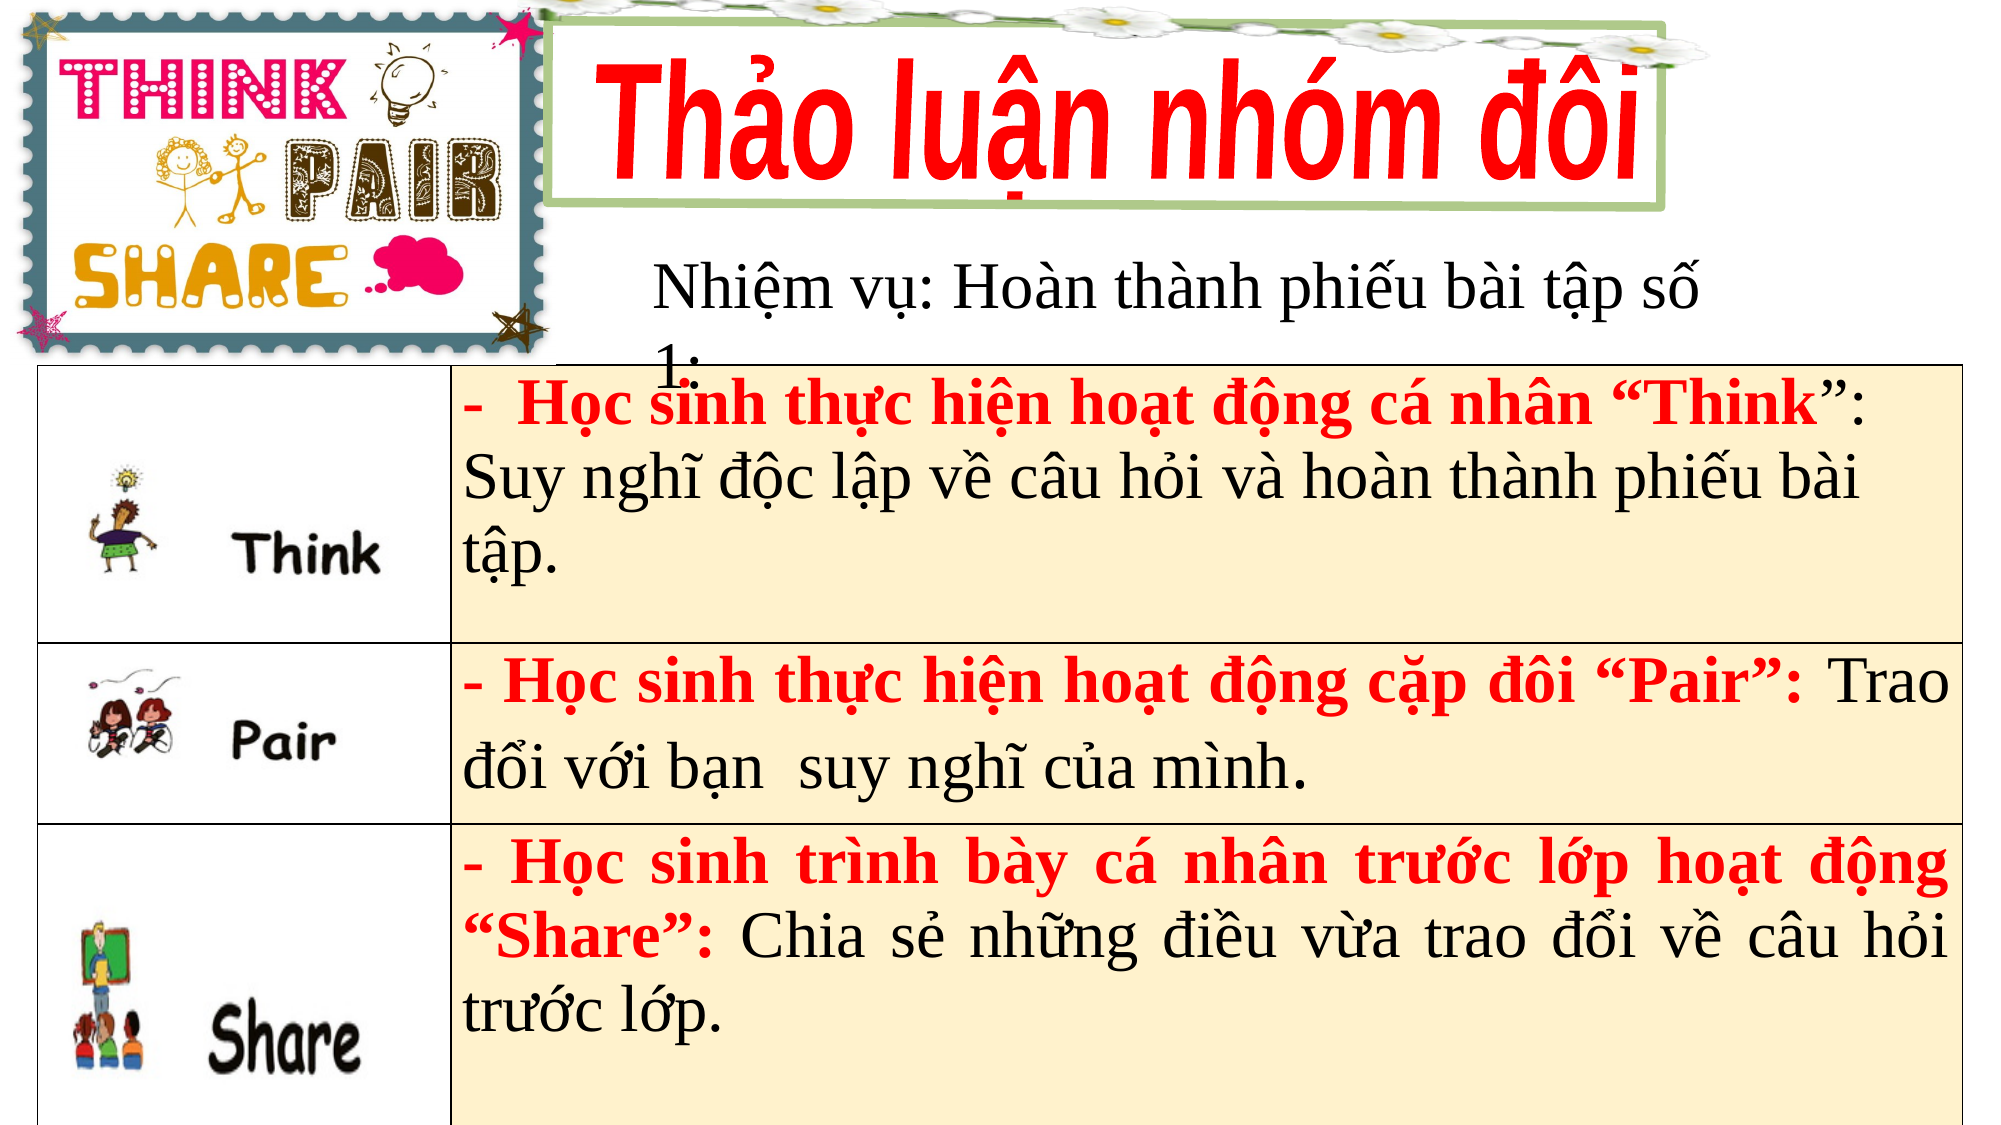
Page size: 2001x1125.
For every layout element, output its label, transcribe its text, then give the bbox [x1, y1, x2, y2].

table_header - Học sinh thực hiện hoạt động cá nhân “Think”: Suy nghĩ độc lập về câu hỏi và hoàn thành phiếu bài tập. [452, 366, 1962, 642]
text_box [513, 0, 1826, 209]
table_cell - Học sinh trình bày cá nhân trước lớp hoạt động “Share”: Chia sẻ những điều vừa trao đổi về câu hỏi trước lớp. [452, 825, 1962, 1125]
picture [10, 3, 556, 365]
picture [64, 652, 427, 794]
picture [64, 459, 427, 597]
table_cell - Học sinh thực hiện hoạt động cặp đôi “Pair”: Trao đổi với bạn suy nghĩ của mình. [452, 644, 1962, 823]
text_box Nhiệm vụ: Hoàn thành phiếu bài tập số 1: [637, 234, 1752, 410]
table_header [38, 366, 450, 642]
picture [50, 885, 393, 1111]
table_cell [38, 644, 450, 823]
table_cell [38, 825, 450, 1125]
